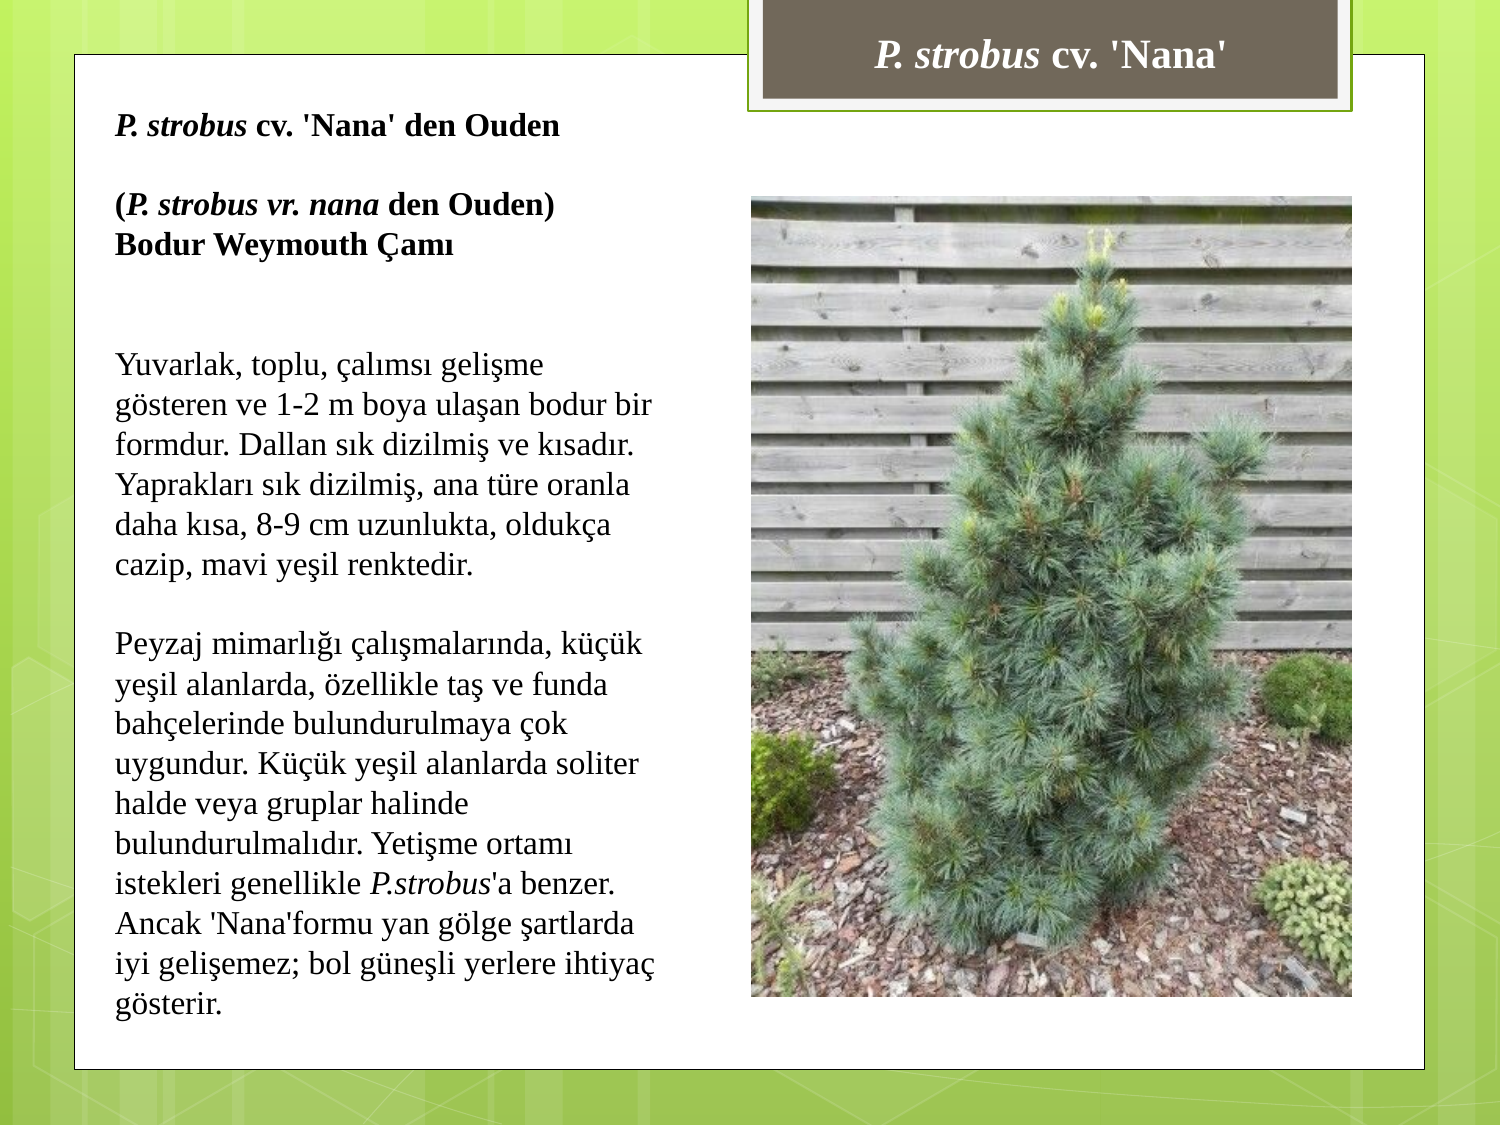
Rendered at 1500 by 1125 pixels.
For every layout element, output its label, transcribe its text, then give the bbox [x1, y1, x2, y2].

picture [750, 196, 1352, 997]
text_box P. strobus cv. 'Nana' [761, 19, 1341, 84]
text_box P. strobus cv. 'Nana' den Ouden (P. strobus vr. nana den Ouden) Bodur Weymouth Çamı Yuvarlak, toplu, çalımsı gelişme gösteren ve 1-2 m boya ulaşan bodur bir formdur. Dallan sık dizilmiş ve kısadır. Yaprakları sık dizilmiş, ana türe oranla daha kısa, 8-9 cm uzunlukta, oldukça cazip, mavi yeşil renktedir. Peyzaj mimarlığı çalışmalarında, küçük yeşil alanlarda, özellikle taş ve funda bahçelerinde bulundurulmaya çok uygundur. Küçük yeşil alanlarda soliter halde veya gruplar halinde bulundurulmalıdır. Yetişme ortamı istekleri genellikle P.strobus'a benzer. Ancak 'Nana'formu yan gölge şartlarda iyi gelişemez; bol güneşli yerlere ihtiyaç gösterir. [100, 95, 680, 1029]
